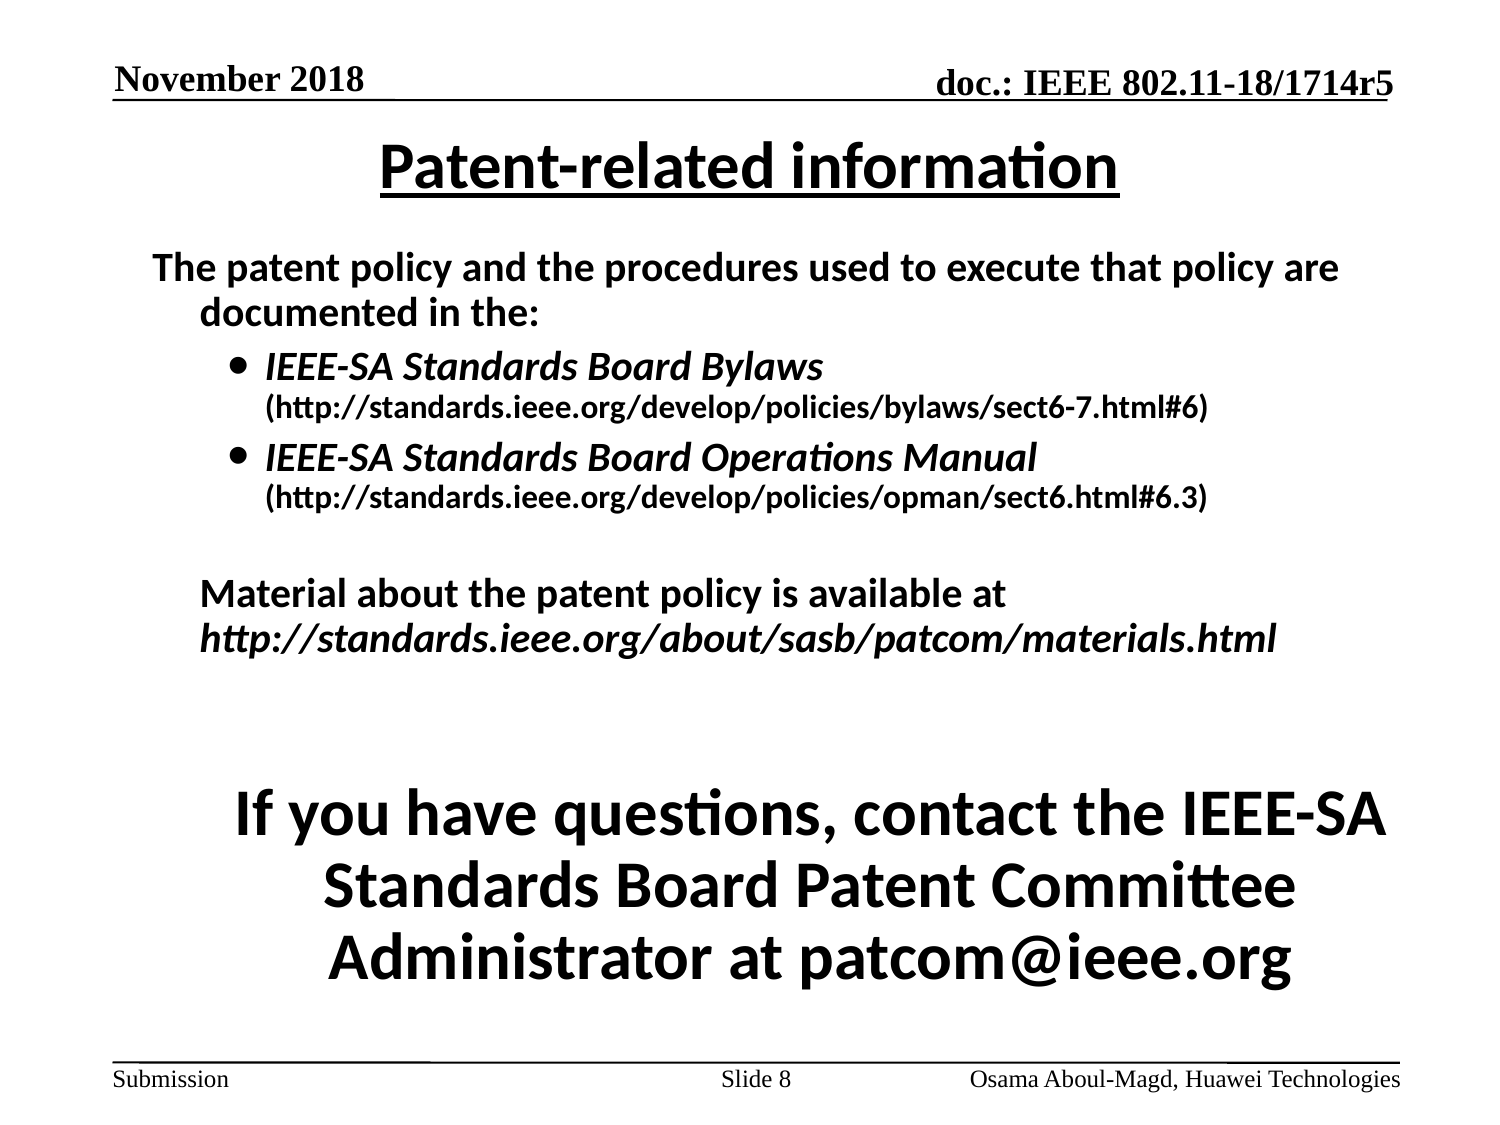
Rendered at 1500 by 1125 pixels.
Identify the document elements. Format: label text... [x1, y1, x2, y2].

slide_number Slide 8 [712, 1061, 800, 1123]
footer Osama Aboul-Magd, Huawei Technologies [878, 1061, 1402, 1093]
list The patent policy and the procedures used to execute that policy are documented in the: IEEE-SA Standards Board Bylaws (http://standards.ieee.org/develop/policies/bylaws/sect6-7.html#6) IEEE-SA Standards Board Operations Manual (http://standards.ieee.org/develop/policies/opman/sect6.html#6.3) Material about the patent policy is available at http://standards.ieee.org/about/sasb/patcom/materials.html If you have questions, contact the IEEE-SA Standards Board Patent Committee Administrator at patcom@ieee.org [62, 237, 1438, 913]
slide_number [114, 54, 423, 100]
title Patent-related information [112, 74, 1388, 237]
